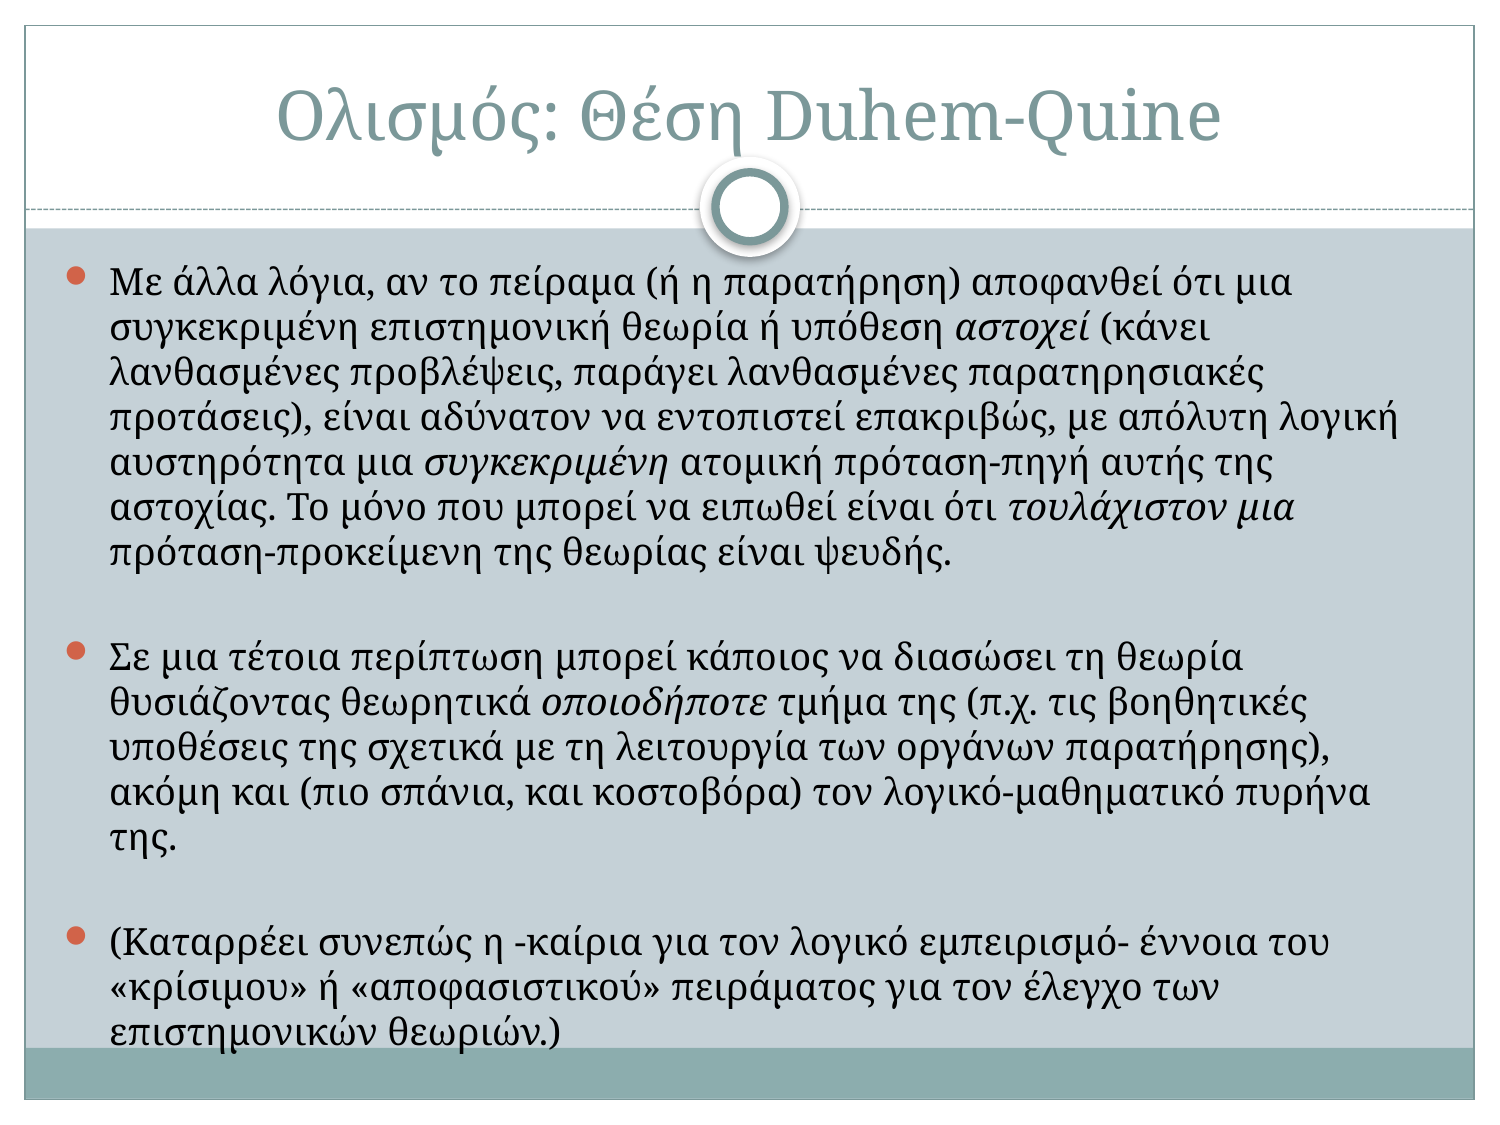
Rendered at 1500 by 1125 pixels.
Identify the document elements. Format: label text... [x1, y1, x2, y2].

list Με άλλα λόγια, αν το πείραμα (ή η παρατήρηση) αποφανθεί ότι μια συγκεκριμένη επιστημονική θεωρία ή υπόθεση αστοχεί (κάνει λανθασμένες προβλέψεις, παράγει λανθασμένες παρατηρησιακές προτάσεις), είναι αδύνατον να εντοπιστεί επακριβώς, με απόλυτη λογική αυστηρότητα μια συγκεκριμένη ατομική πρόταση-πηγή αυτής της αστοχίας. Το μόνο που μπορεί να ειπωθεί είναι ότι τουλάχιστον μια πρόταση-προκείμενη της θεωρίας είναι ψευδής. Σε μια τέτοια περίπτωση μπορεί κάποιος να διασώσει τη θεωρία θυσιάζοντας θεωρητικά οποιοδήποτε τμήμα της (π.χ. τις βοηθητικές υποθέσεις της σχετικά με τη λειτουργία των οργάνων παρατήρησης), ακόμη και (πιο σπάνια, και κοστοβόρα) τον λογικό-μαθηματικό πυρήνα της. (Καταρρέει συνεπώς η -καίρια για τον λογικό εμπειρισμό- έννοια του «κρίσιμου» ή «αποφασιστικού» πειράματος για τον έλεγχο των επιστημονικών θεωριών.) [49, 250, 1445, 1001]
title Ολισμός: Θέση Duhem-Quine [49, 37, 1450, 162]
